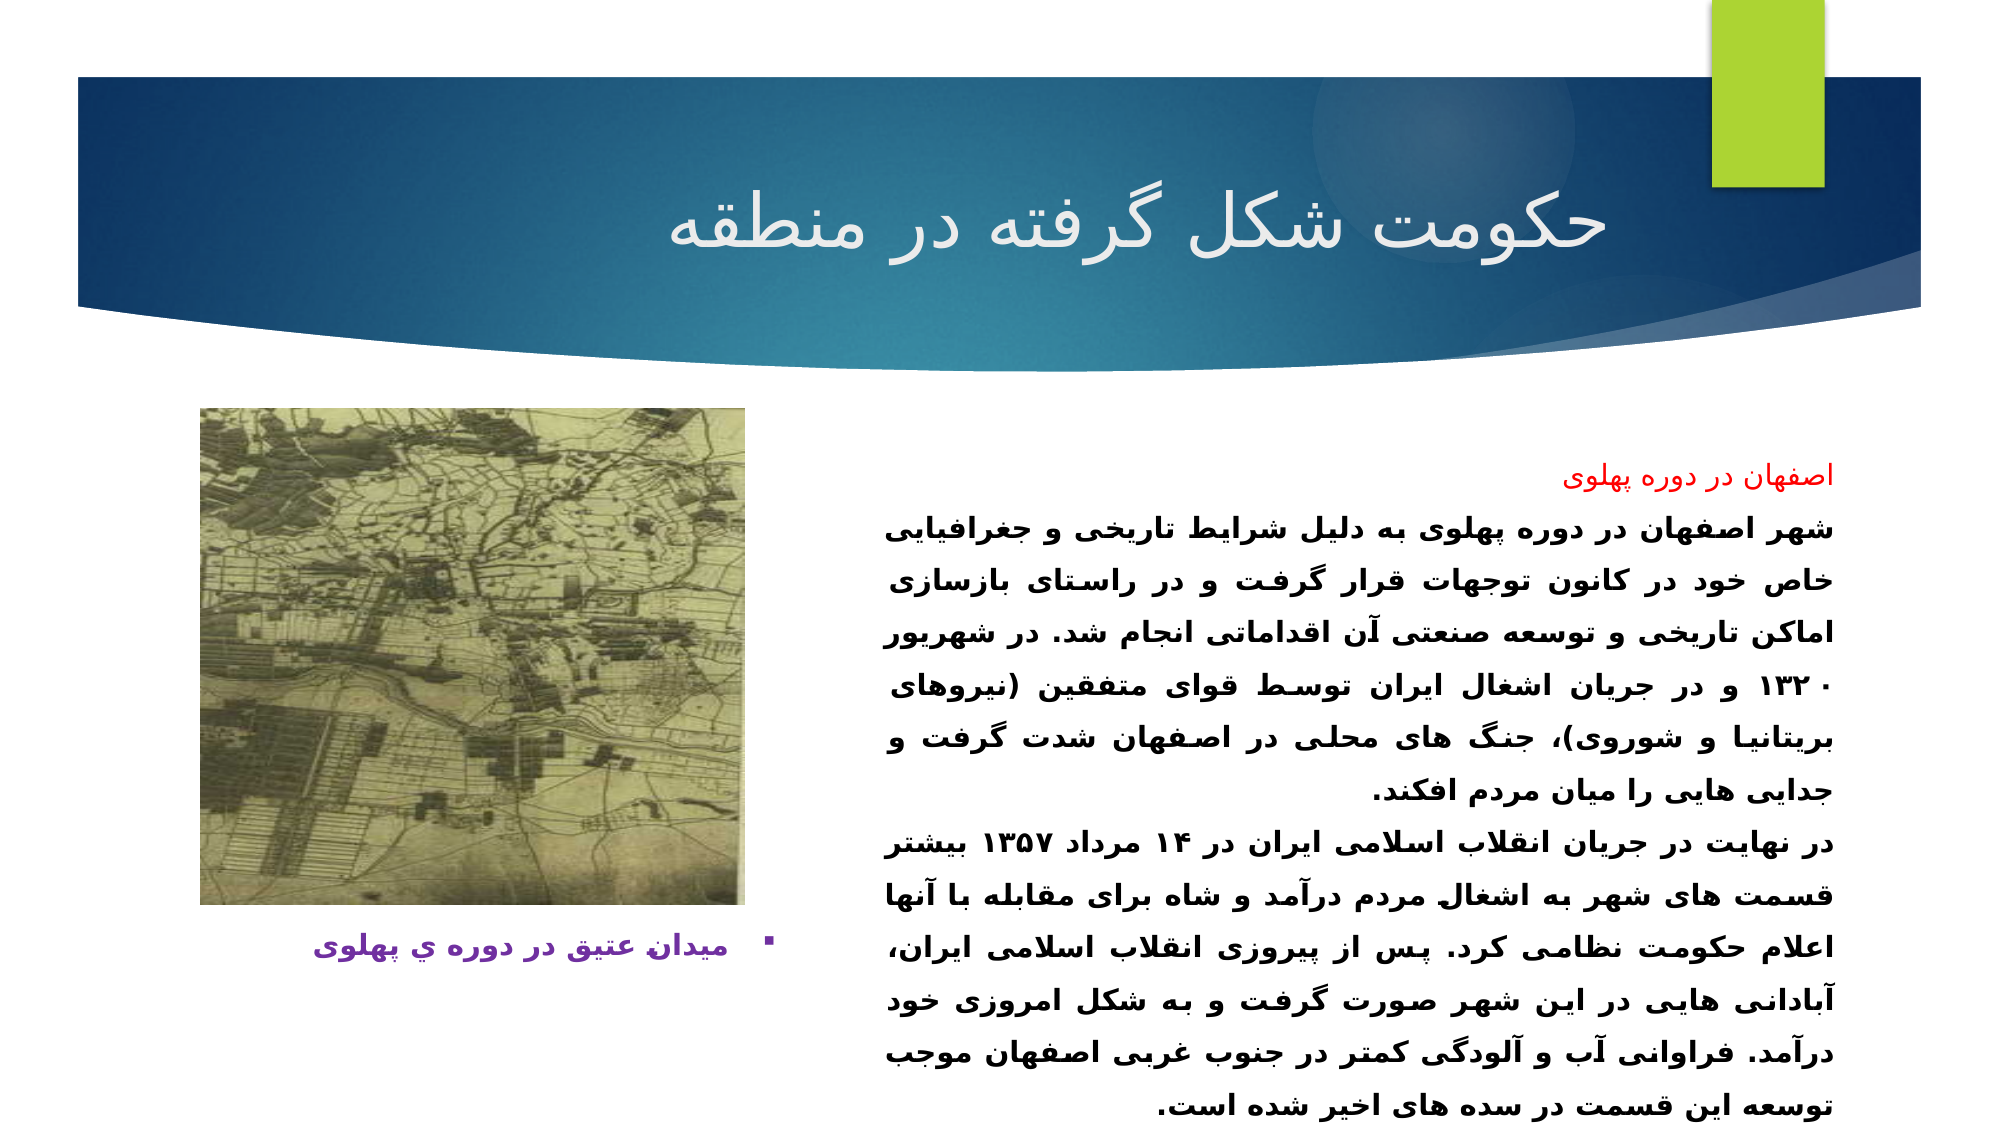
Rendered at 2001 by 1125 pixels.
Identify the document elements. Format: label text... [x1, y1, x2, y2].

text_box ميدان عتيق در دوره ي پهلوی [287, 919, 791, 970]
title حکومت شکل گرفته در منطقه [189, 159, 1627, 276]
picture [200, 408, 745, 905]
text_box اصفهان در دوره پهلوی شهر اصفهان در دوره پهلوی به دلیل شرايط تاريخی و جغرافيايی خاص خود در کانون توجهات قرار گرفت و در راستای بازسازی اماکن تاریخی و توسعه صنعتی آن اقداماتی انجام شد. در شهریور ۱۳۲۰ و در جریان اشغال ایران توسط قوای متفقین (نیروهای بریتانیا و شوروی)، جنگ های محلی در اصفهان شدت گرفت و جدایی هایی را میان مردم افکند. در نهایت در جریان انقلاب اسلامی ایران در ۱۴ مرداد ۱۳۵۷ بیشتر قسمت های شهر به اشغال مردم درآمد و شاه برای مقابله با آنها اعلام حکومت نظامی کرد. پس از پیروزی انقلاب اسلامی ایران، آبادانی هایی در این شهر صورت گرفت و به شکل امروزی خود درآمد. فراوانی آب و آلودگی کمتر در جنوب غربی اصفهان موجب توسعه این قسمت در سده های اخیر شده است. [868, 431, 1850, 1125]
